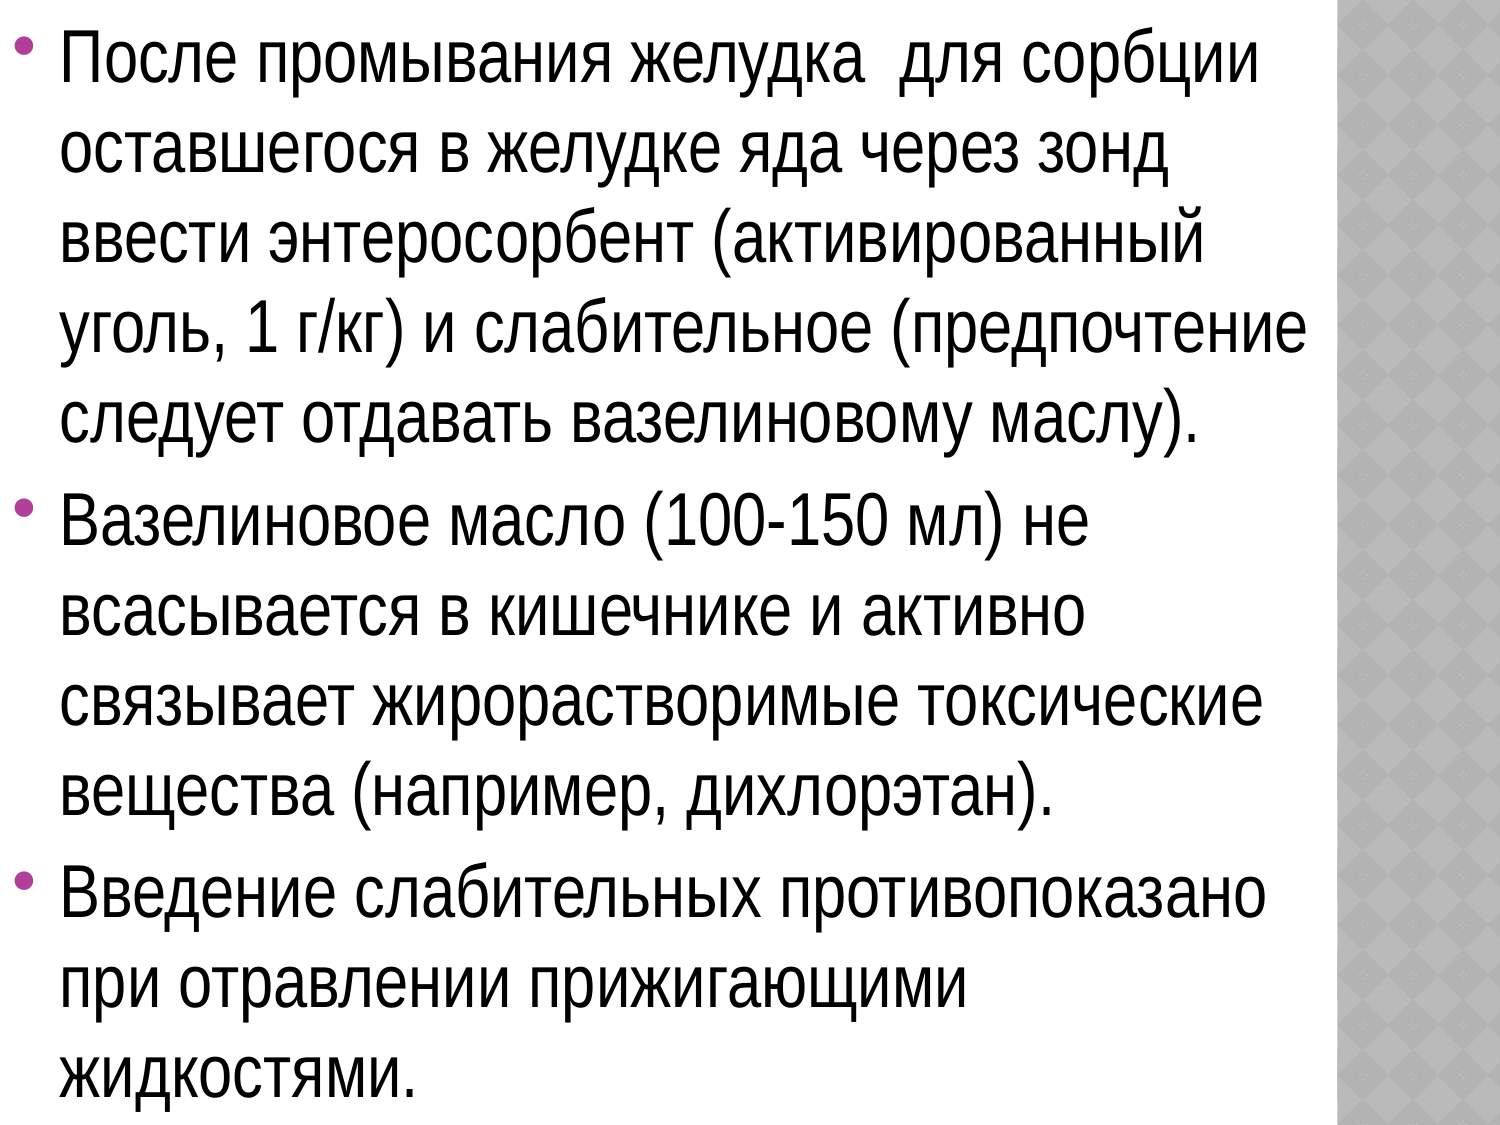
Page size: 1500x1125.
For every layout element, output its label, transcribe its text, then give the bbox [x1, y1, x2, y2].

list После промывания желудка для сорбции оставшегося в желудке яда через зонд ввести энтеросорбент (активированный уголь, 1 г/кг) и слабительное (предпочтение следует отдавать вазелиновому маслу). Вазелиновое масло (100-150 мл) не всасывается в кишечнике и активно связывает жирорастворимые токсические вещества (например, дихлорэтан). Введение слабительных противопоказано при отравлении прижигающими жидкостями. [0, 0, 1341, 1125]
